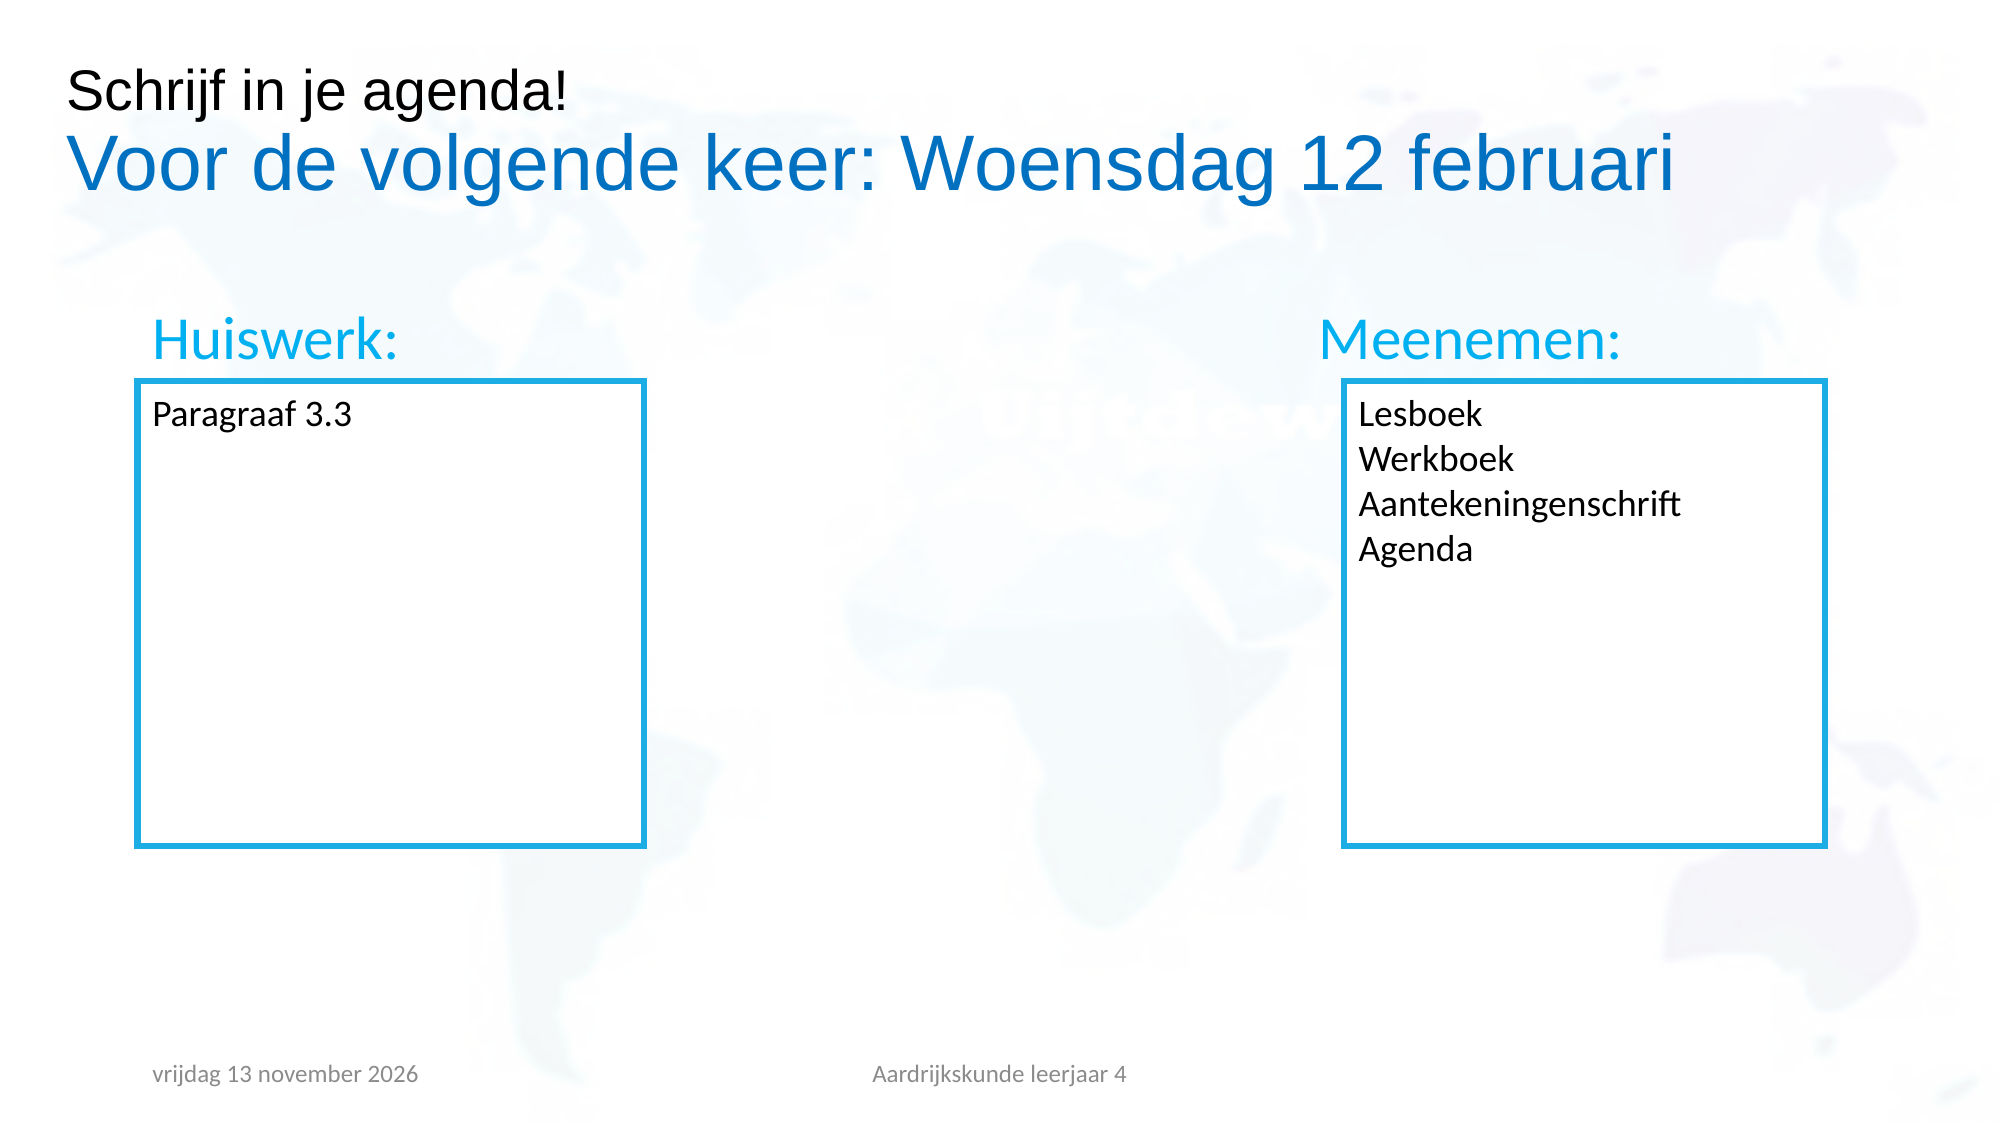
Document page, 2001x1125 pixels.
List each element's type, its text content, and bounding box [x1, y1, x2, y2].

text_box Lesboek Werkboek Aantekeningenschrift Agenda [1343, 380, 1826, 847]
title Schrijf in je agenda! Voor de volgende keer: Woensdag 12 februari [51, 25, 1948, 244]
footer Aardrijkskunde leerjaar 4 [662, 1042, 1338, 1103]
list Huiswerk: Meenemen: [137, 299, 1863, 382]
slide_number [137, 1042, 588, 1103]
text_box Paragraaf 3.3 [136, 380, 645, 847]
